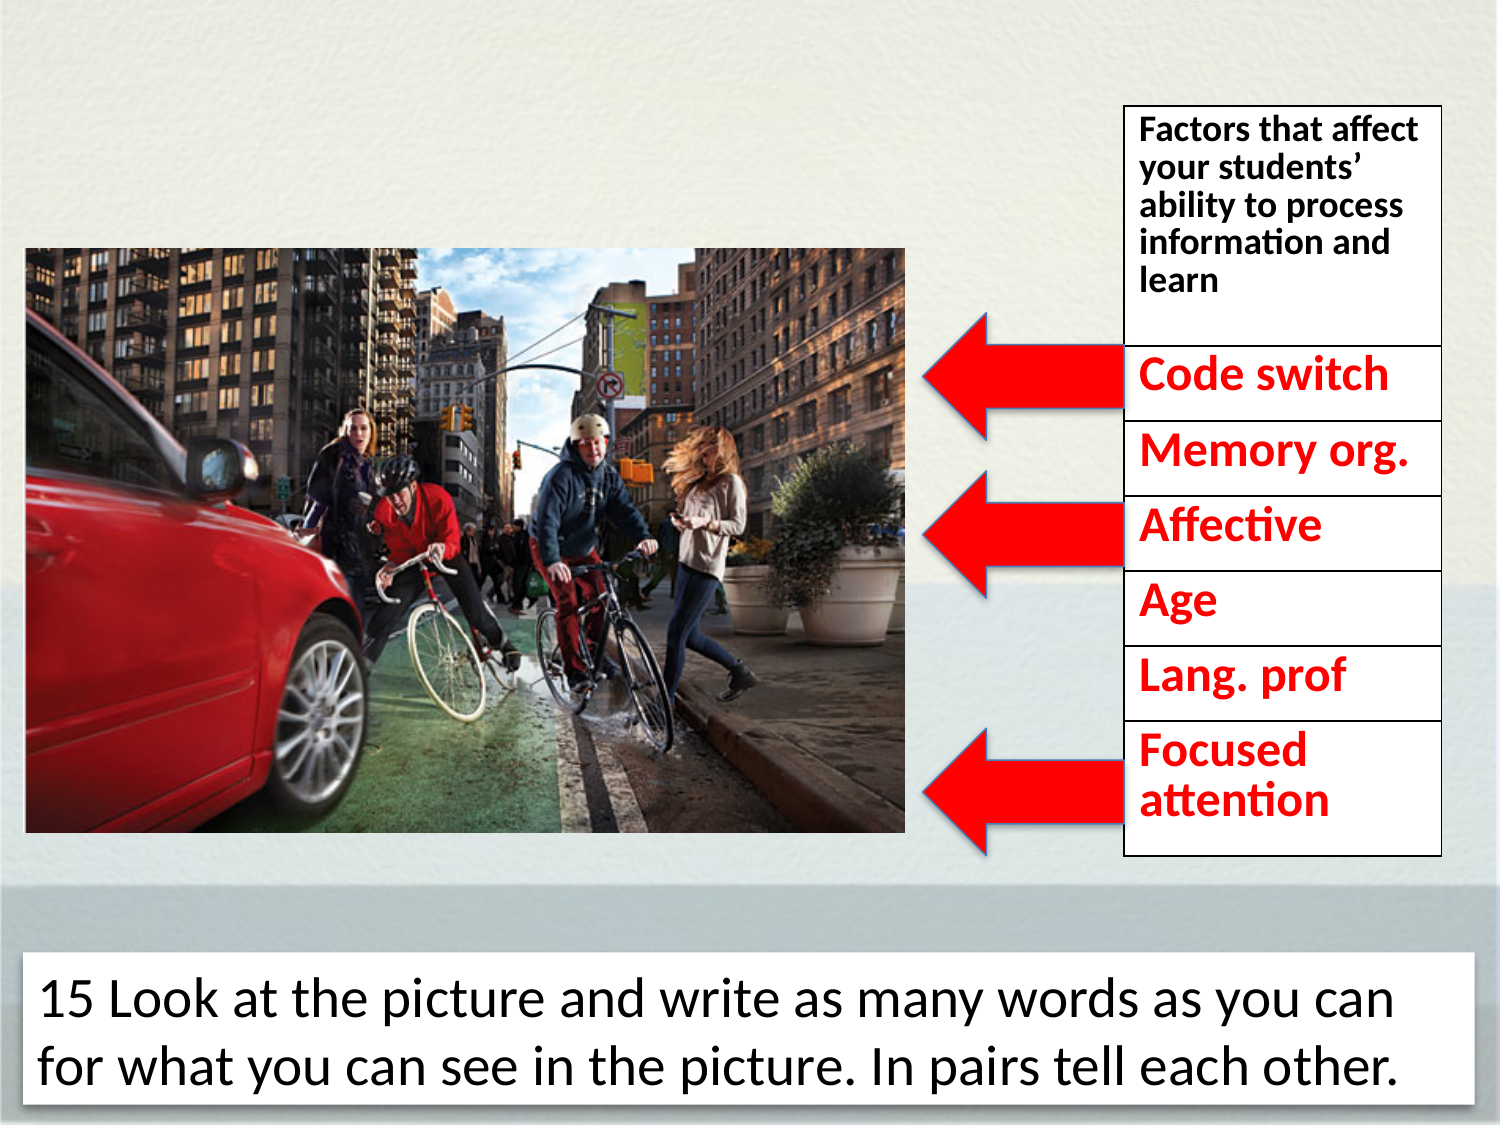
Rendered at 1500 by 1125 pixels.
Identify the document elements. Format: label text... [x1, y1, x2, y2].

table_cell Memory org. [1125, 422, 1441, 495]
table_cell Lang. prof [1125, 647, 1441, 720]
table_cell Affective [1125, 497, 1441, 570]
text_box 15 Look at the picture and write as many words as you can for what you can see in the picture. In pairs tell each other. [23, 952, 1475, 1105]
table_cell Age [1125, 572, 1441, 645]
table_cell Focused attention [1125, 722, 1441, 855]
text_box [921, 311, 1125, 441]
text_box [921, 727, 1125, 857]
picture [0, 0, 1500, 1125]
table_header Factors that affect your students’ ability to process information and learn [1125, 107, 1441, 345]
text_box [921, 470, 1125, 600]
table_cell Code switch [1125, 347, 1441, 420]
